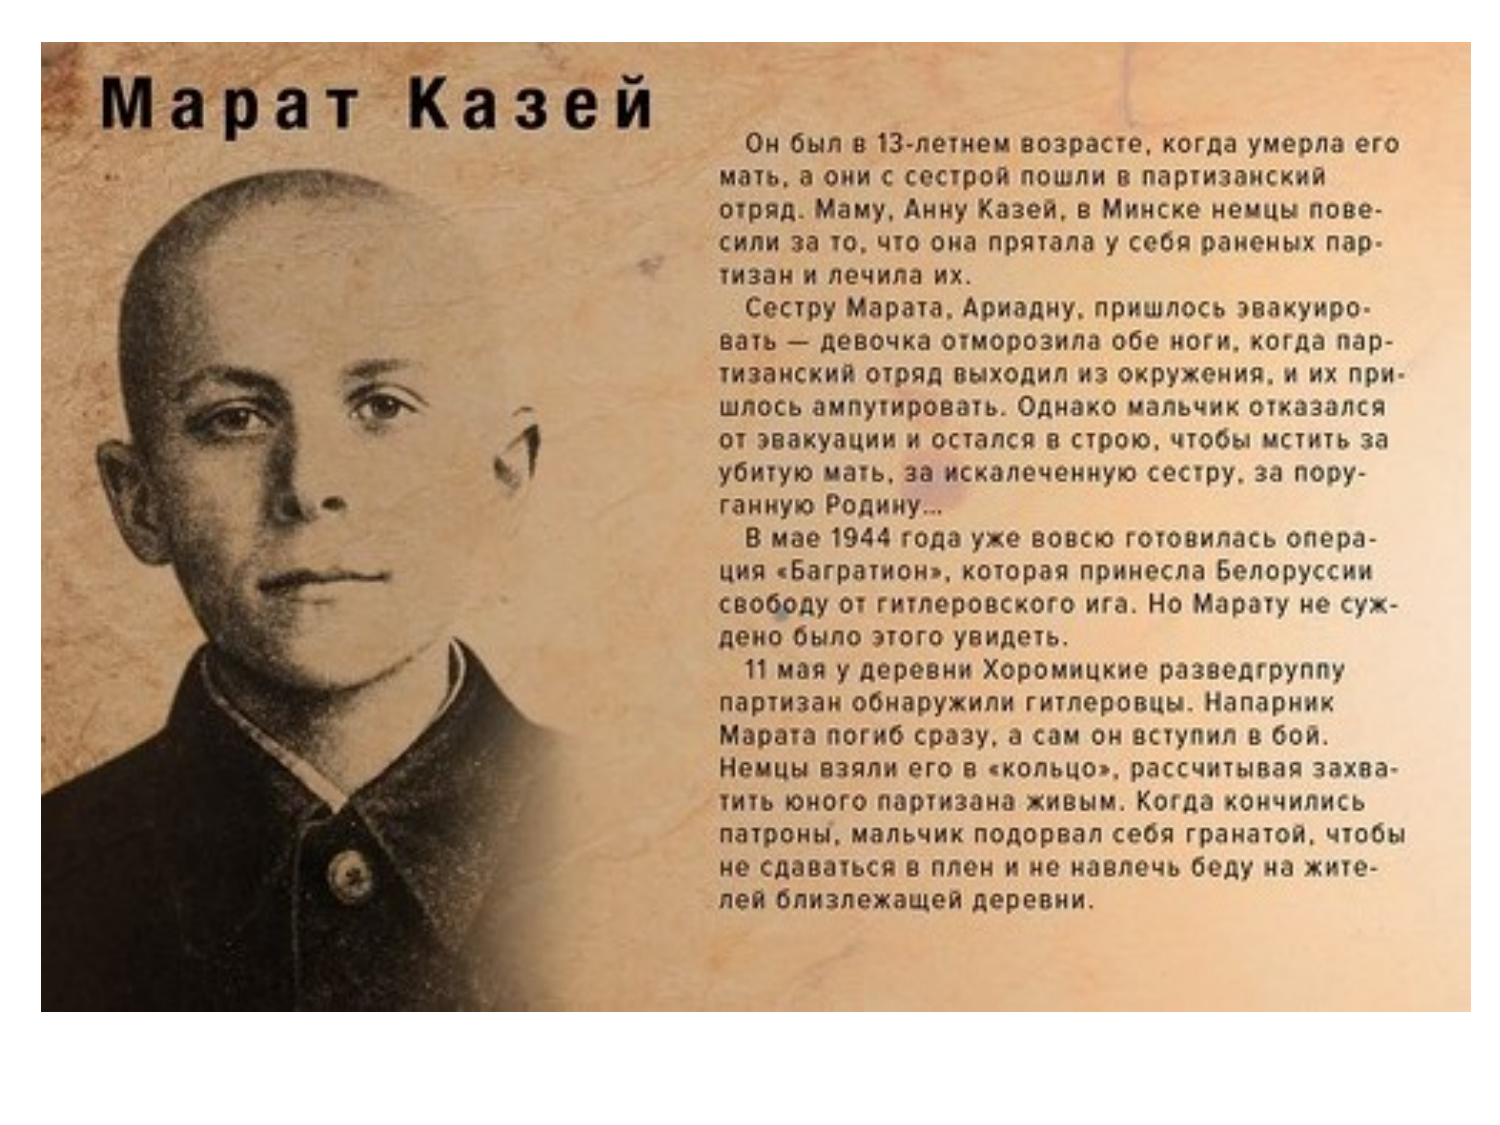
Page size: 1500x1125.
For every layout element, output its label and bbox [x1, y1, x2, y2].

picture [41, 42, 1471, 1012]
